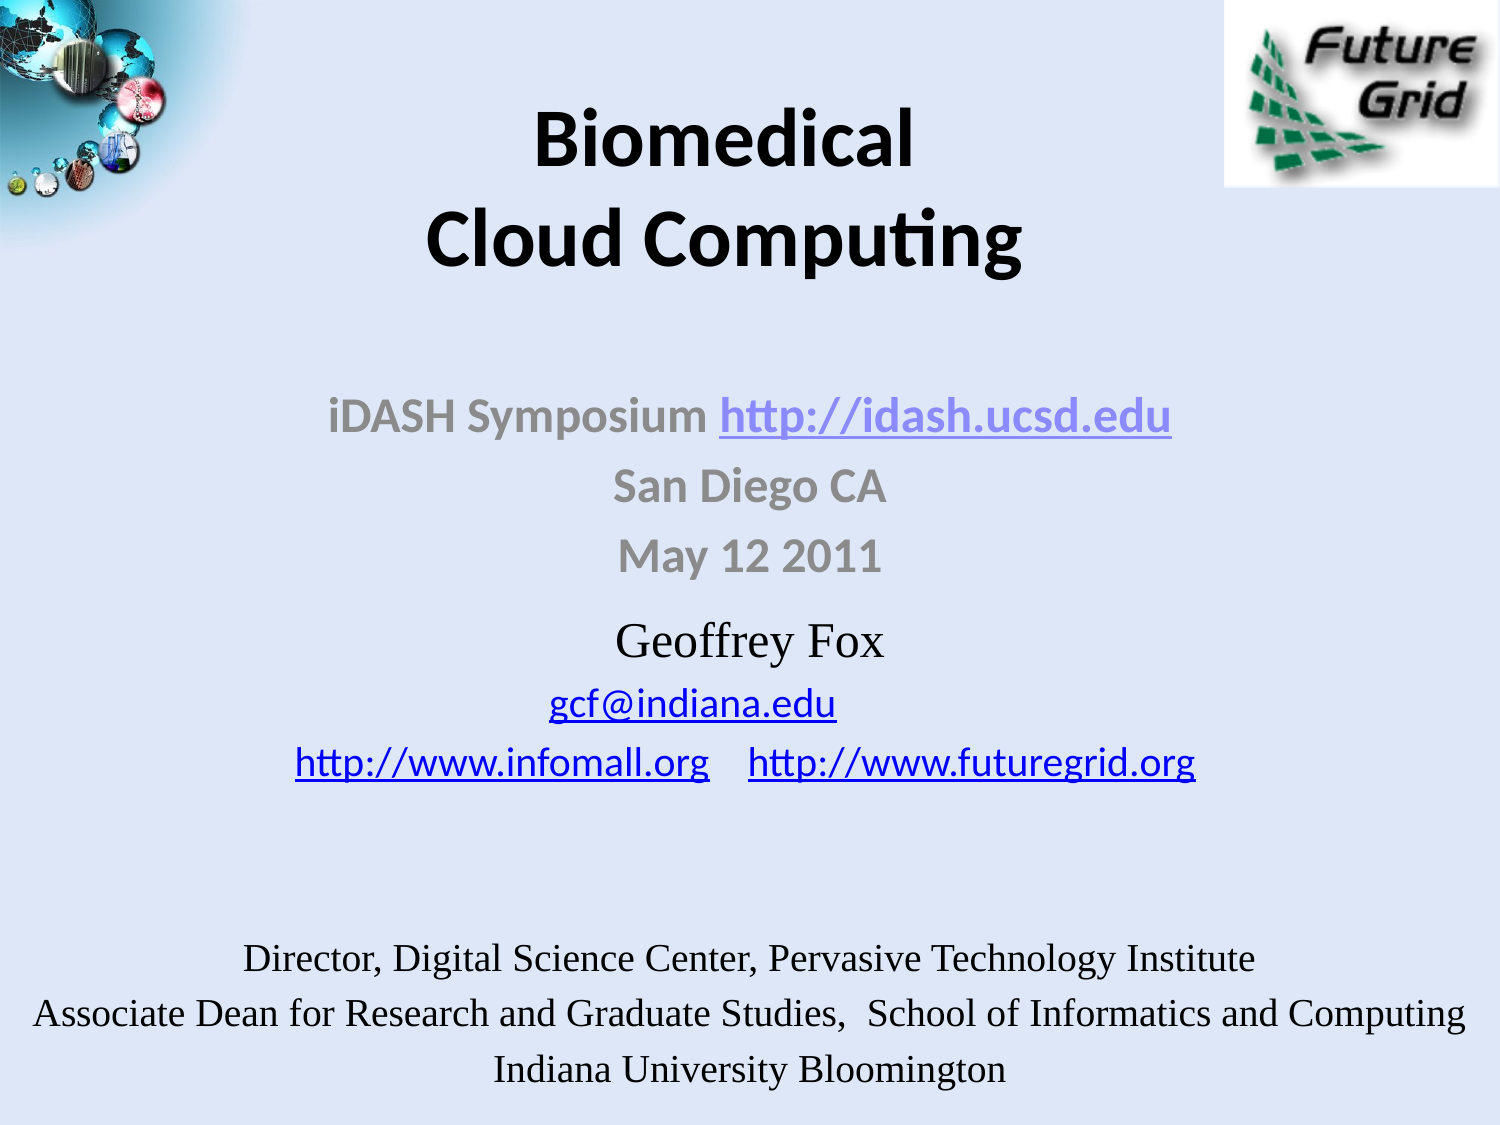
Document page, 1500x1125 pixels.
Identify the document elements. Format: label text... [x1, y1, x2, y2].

subtitle iDASH Symposium http://idash.ucsd.edu San Diego CA May 12 2011 [0, 375, 1500, 600]
title Biomedical Cloud Computing [225, 62, 1225, 304]
picture [1224, 0, 1500, 188]
picture [0, 0, 263, 253]
text_box Geoffrey Fox gcf@indiana.edu http://www.infomall.org http://www.futuregrid.org Director, Digital Science Center, Pervasive Technology Institute Associate Dean for Research and Graduate Studies, School of Informatics and Computing Indiana University Bloomington [0, 600, 1500, 1125]
